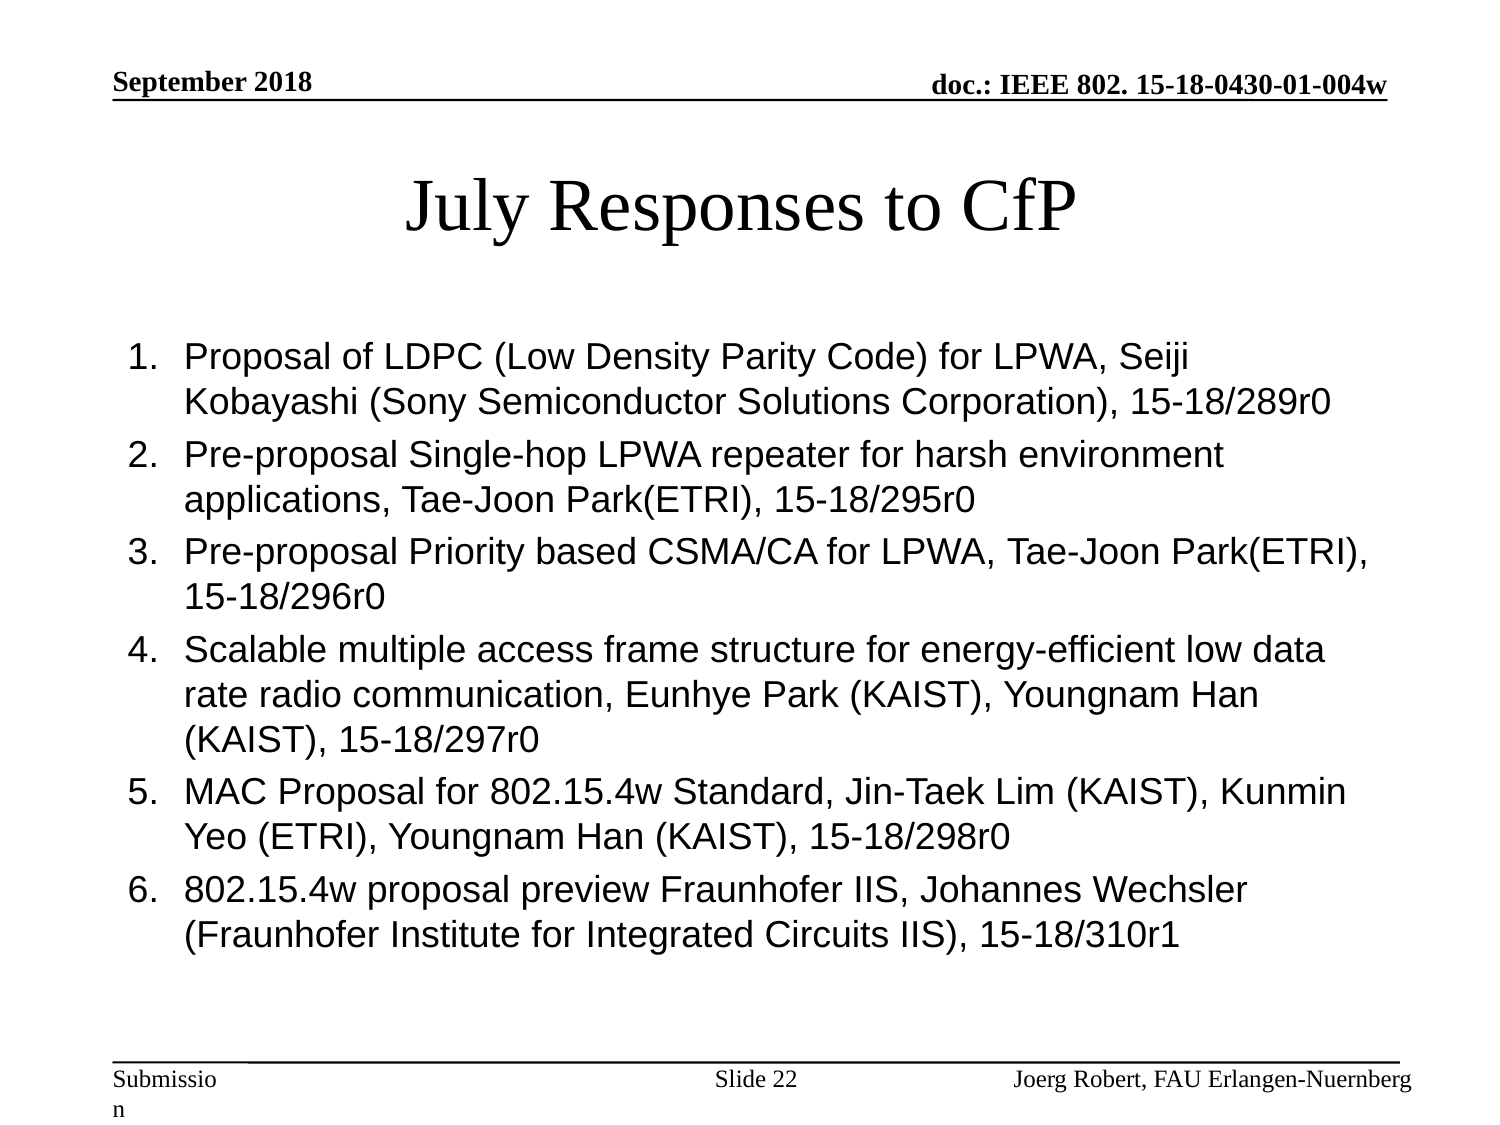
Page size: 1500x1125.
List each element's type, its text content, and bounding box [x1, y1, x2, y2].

slide_number Slide 22 [712, 1062, 800, 1093]
footer Joerg Robert, FAU Erlangen-Nuernberg [900, 1062, 1413, 1093]
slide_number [112, 62, 375, 98]
list Proposal of LDPC (Low Density Parity Code) for LPWA, Seiji Kobayashi (Sony Semiconductor Solutions Corporation), 15-18/289r0 Pre-proposal Single-hop LPWA repeater for harsh environment applications, Tae-Joon Park(ETRI), 15-18/295r0 Pre-proposal Priority based CSMA/CA for LPWA, Tae-Joon Park(ETRI), 15-18/296r0 Scalable multiple access frame structure for energy-efficient low data rate radio communication, Eunhye Park (KAIST), Youngnam Han (KAIST), 15-18/297r0 MAC Proposal for 802.15.4w Standard, Jin-Taek Lim (KAIST), Kunmin Yeo (ETRI), Youngnam Han (KAIST), 15-18/298r0 802.15.4w proposal preview Fraunhofer IIS, Johannes Wechsler (Fraunhofer Institute for Integrated Circuits IIS), 15-18/310r1 [112, 324, 1388, 1000]
title July Responses to CfP [112, 112, 1388, 288]
